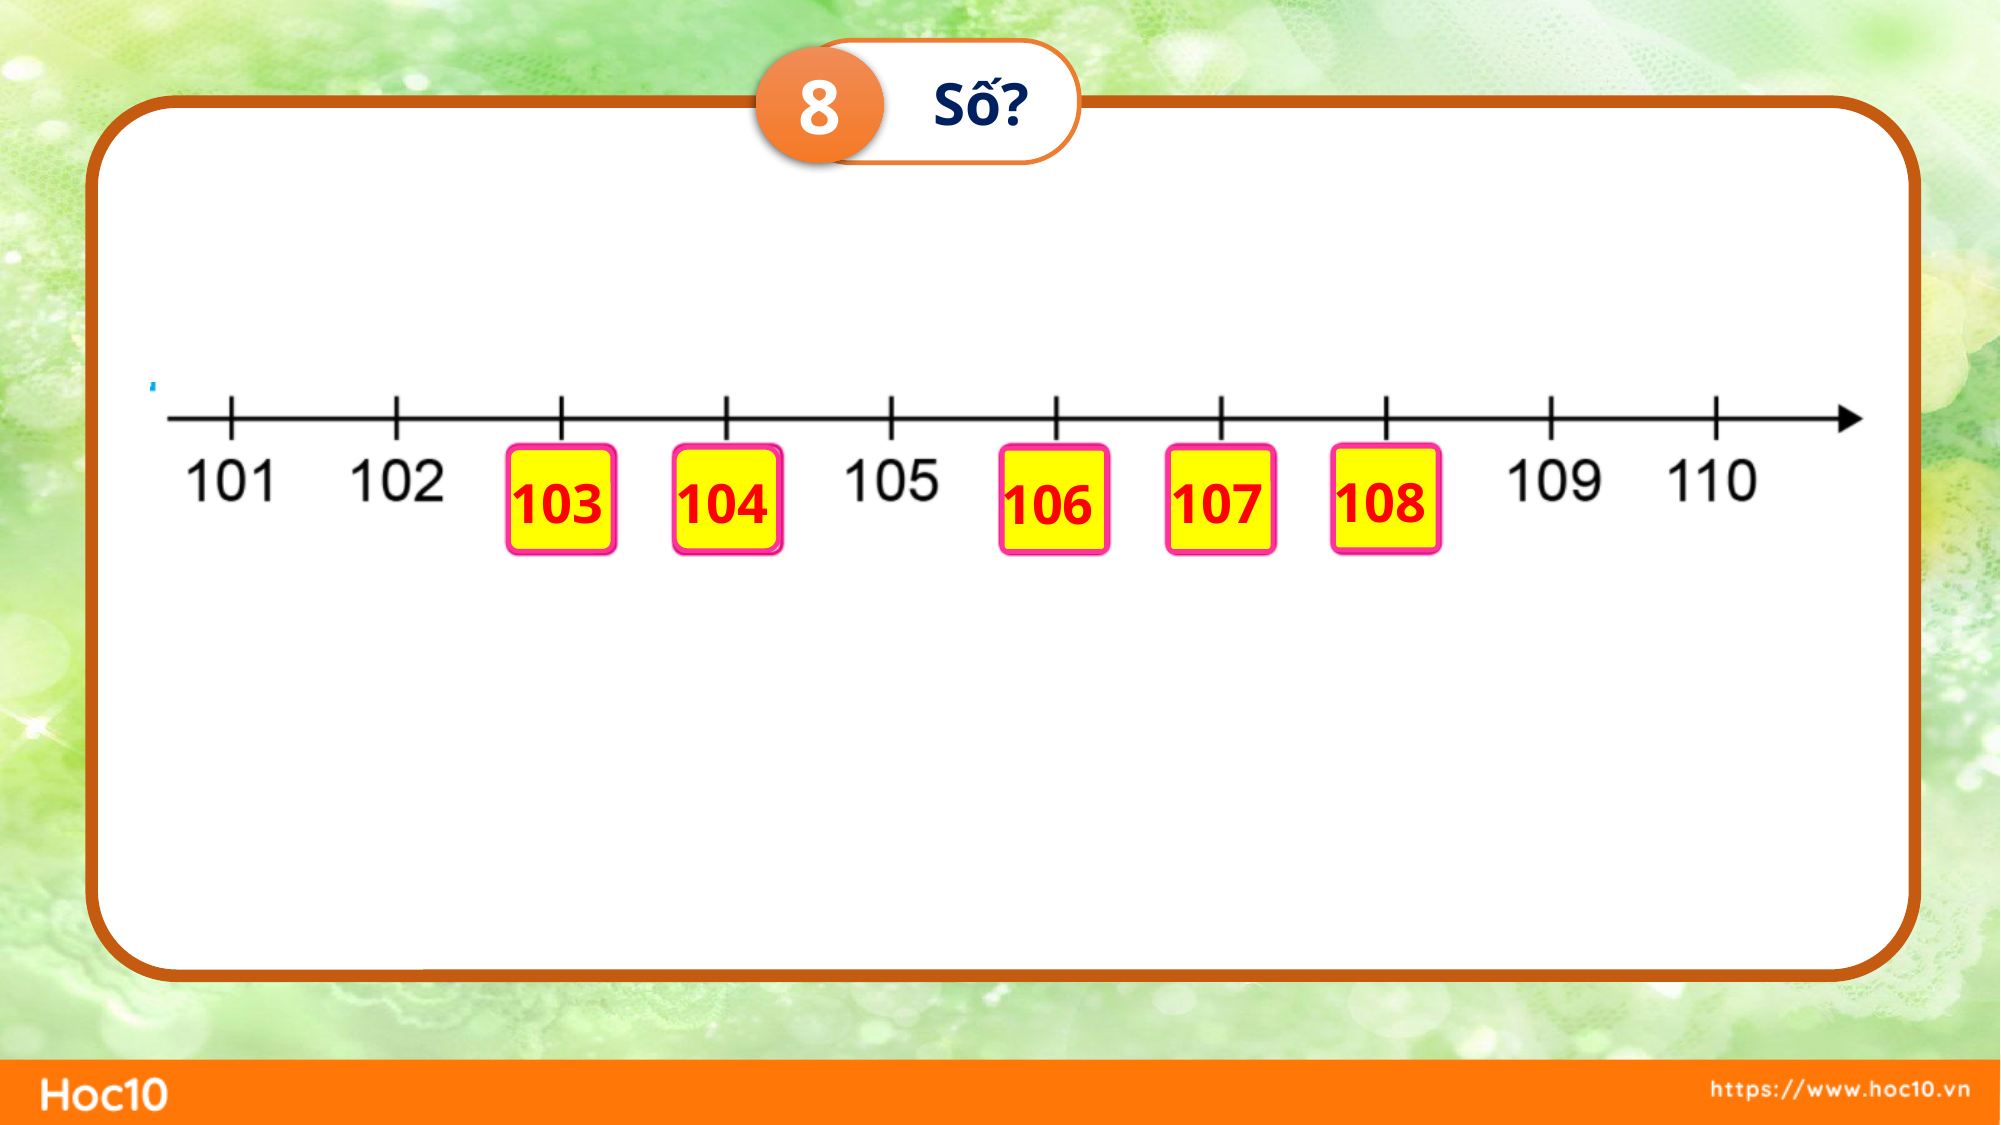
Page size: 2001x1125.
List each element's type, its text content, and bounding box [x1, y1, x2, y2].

picture [150, 382, 1904, 586]
picture [0, 0, 2001, 1125]
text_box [495, 447, 654, 552]
text_box [0, 0, 2000, 1061]
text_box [755, 40, 1080, 163]
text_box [1155, 448, 1314, 552]
text_box z [90, 100, 1917, 977]
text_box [661, 447, 820, 551]
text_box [1319, 446, 1478, 550]
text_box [986, 448, 1145, 552]
